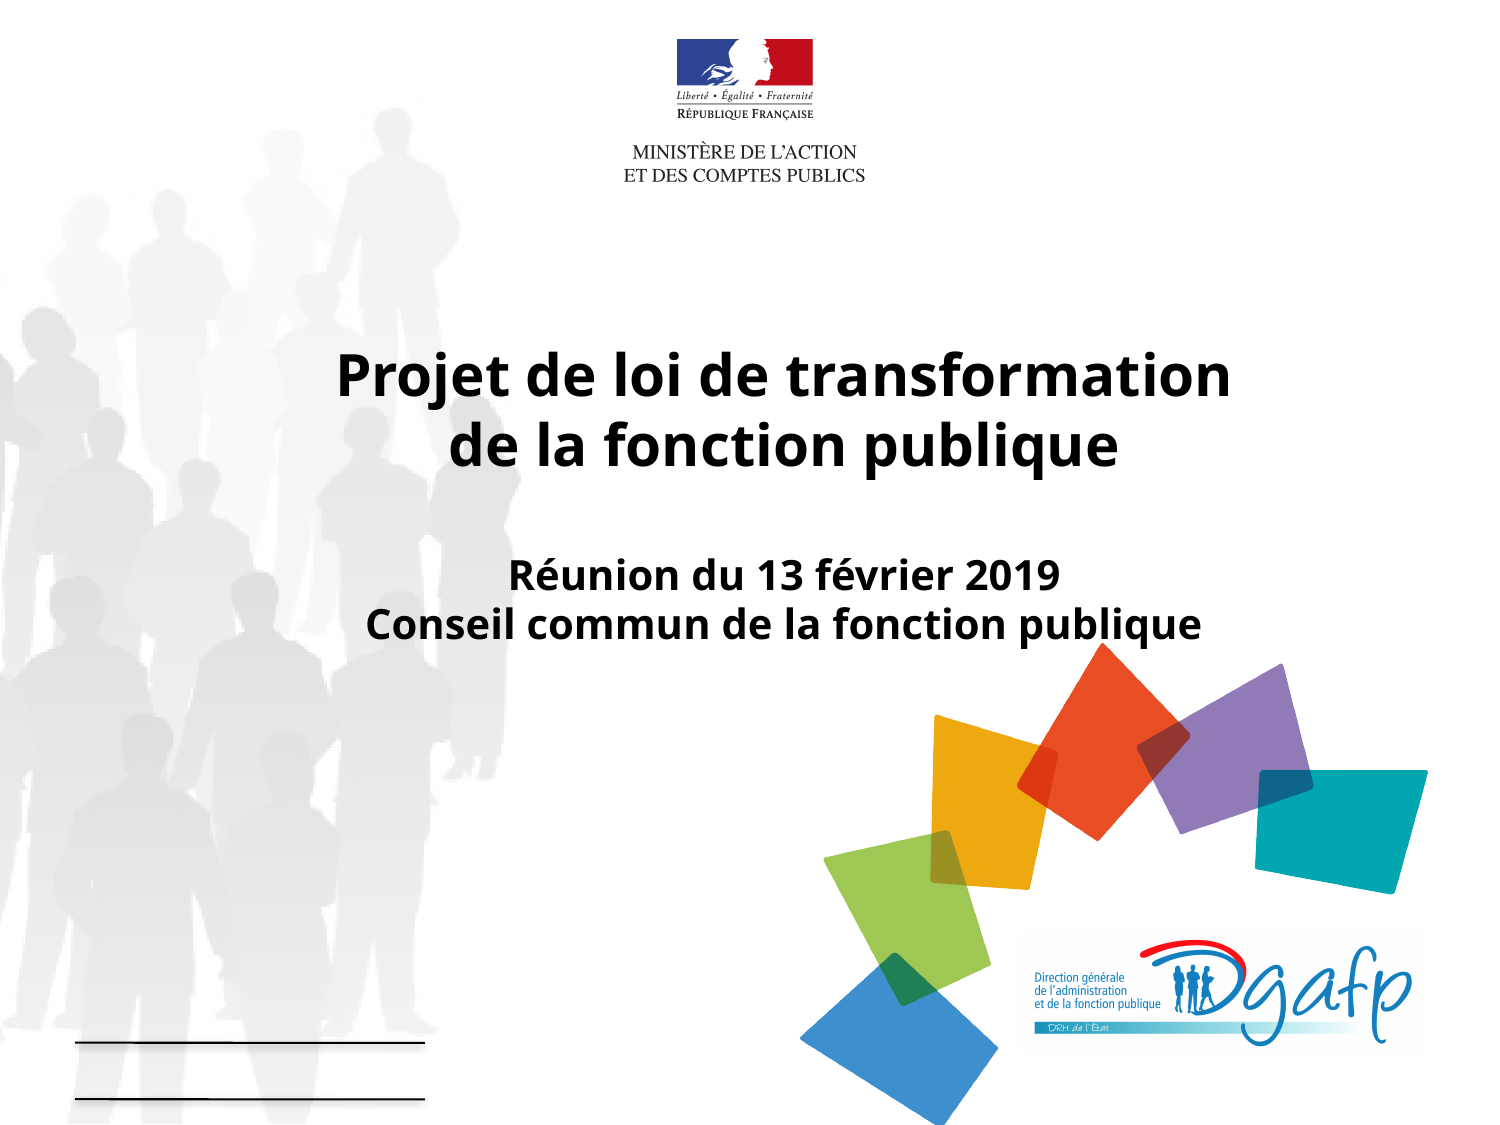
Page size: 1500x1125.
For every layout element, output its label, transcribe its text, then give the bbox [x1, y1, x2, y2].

picture [0, 1, 1489, 1125]
title Projet de loi de transformation de la fonction publique Réunion du 13 février 2019 Conseil commun de la fonction publique [122, 330, 1446, 651]
